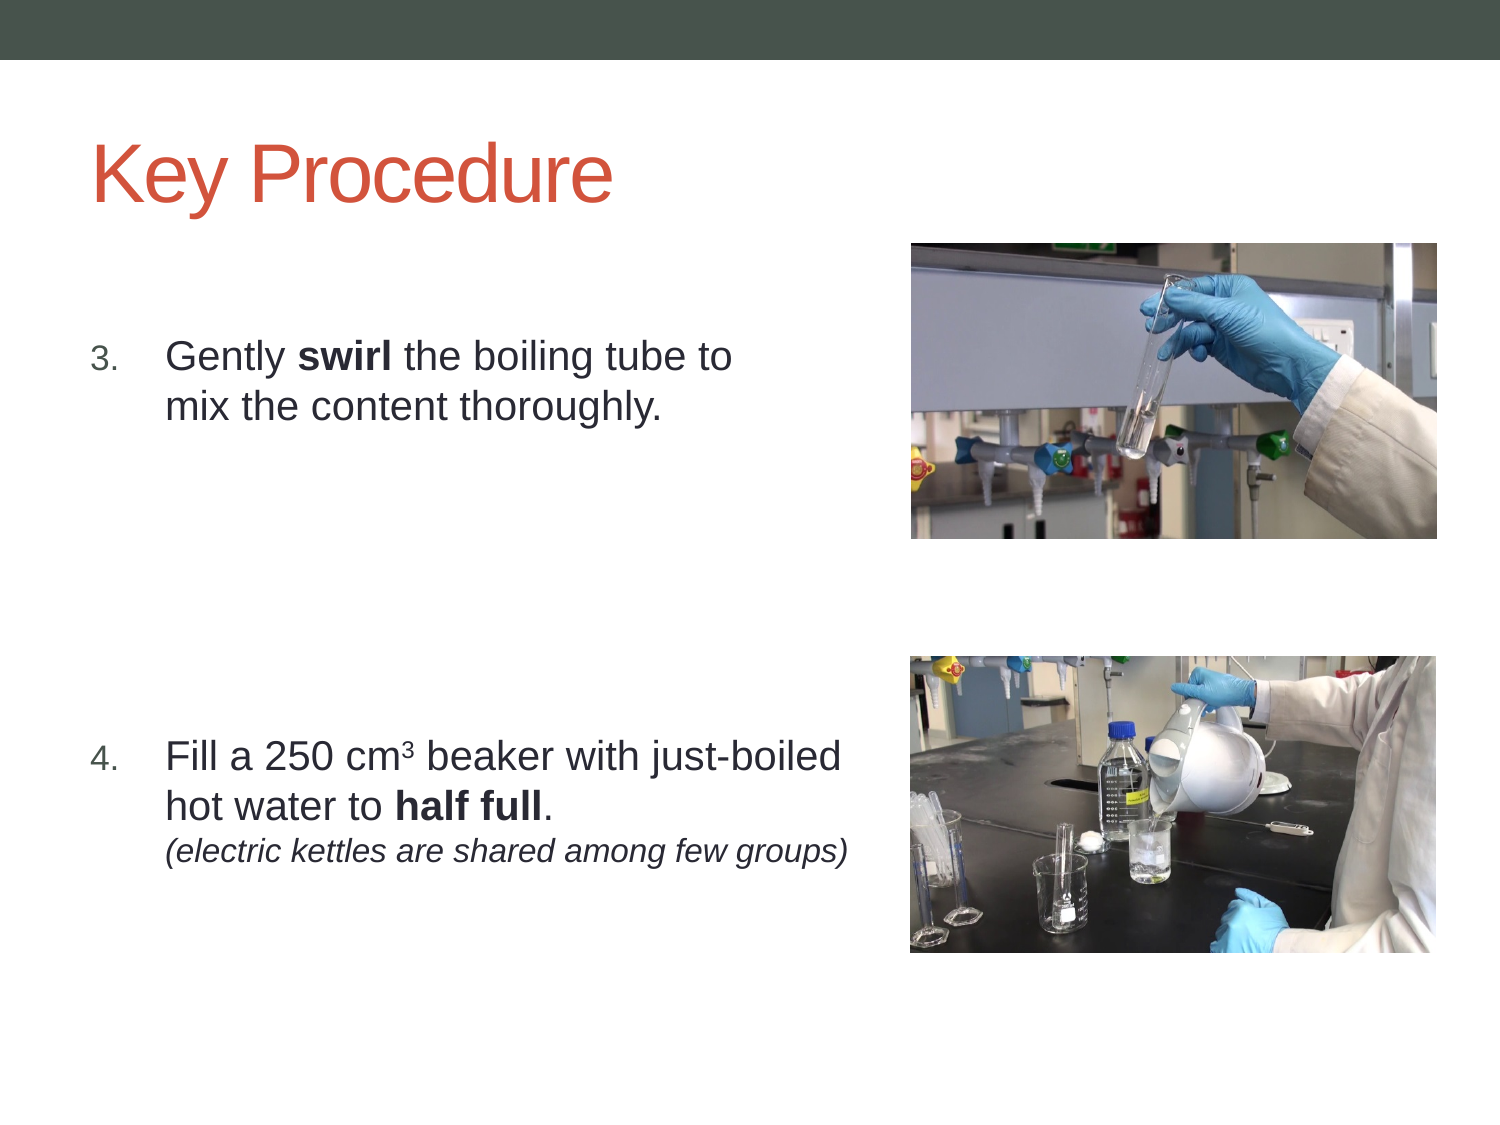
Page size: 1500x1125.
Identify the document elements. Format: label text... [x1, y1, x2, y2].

list Gently swirl the boiling tube to mix the content thoroughly. Fill a 250 cm3 beaker with just-boiled hot water to half full. (electric kettles are shared among few groups) [75, 262, 1425, 1063]
title Key Procedure [75, 87, 1425, 250]
picture [911, 243, 1438, 539]
picture [909, 656, 1436, 953]
